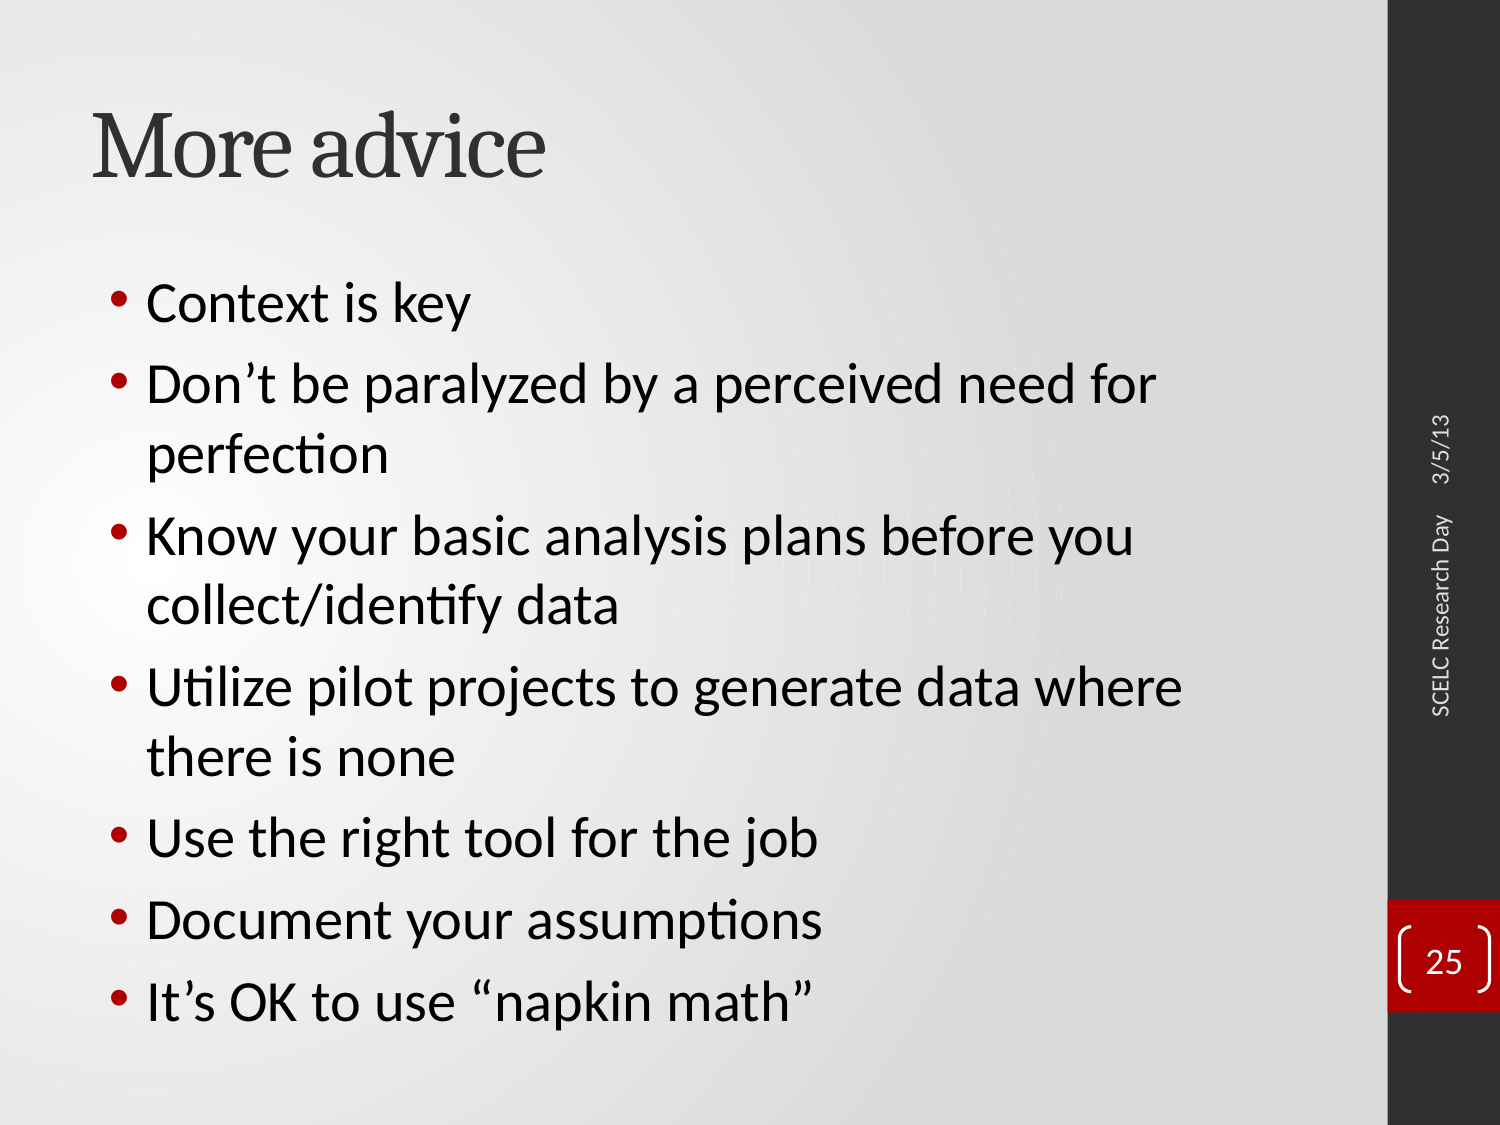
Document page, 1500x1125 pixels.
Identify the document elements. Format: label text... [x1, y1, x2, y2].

footer SCELC Research Day [1408, 500, 1469, 889]
title More advice [75, 45, 1325, 233]
slide_number 25 [1397, 925, 1492, 994]
list Context is key Don’t be paralyzed by a perceived need for perfection Know your basic analysis plans before you collect/identify data Utilize pilot projects to generate data where there is none Use the right tool for the job Document your assumptions It’s OK to use “napkin math” [75, 256, 1325, 1081]
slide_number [1408, 100, 1469, 500]
